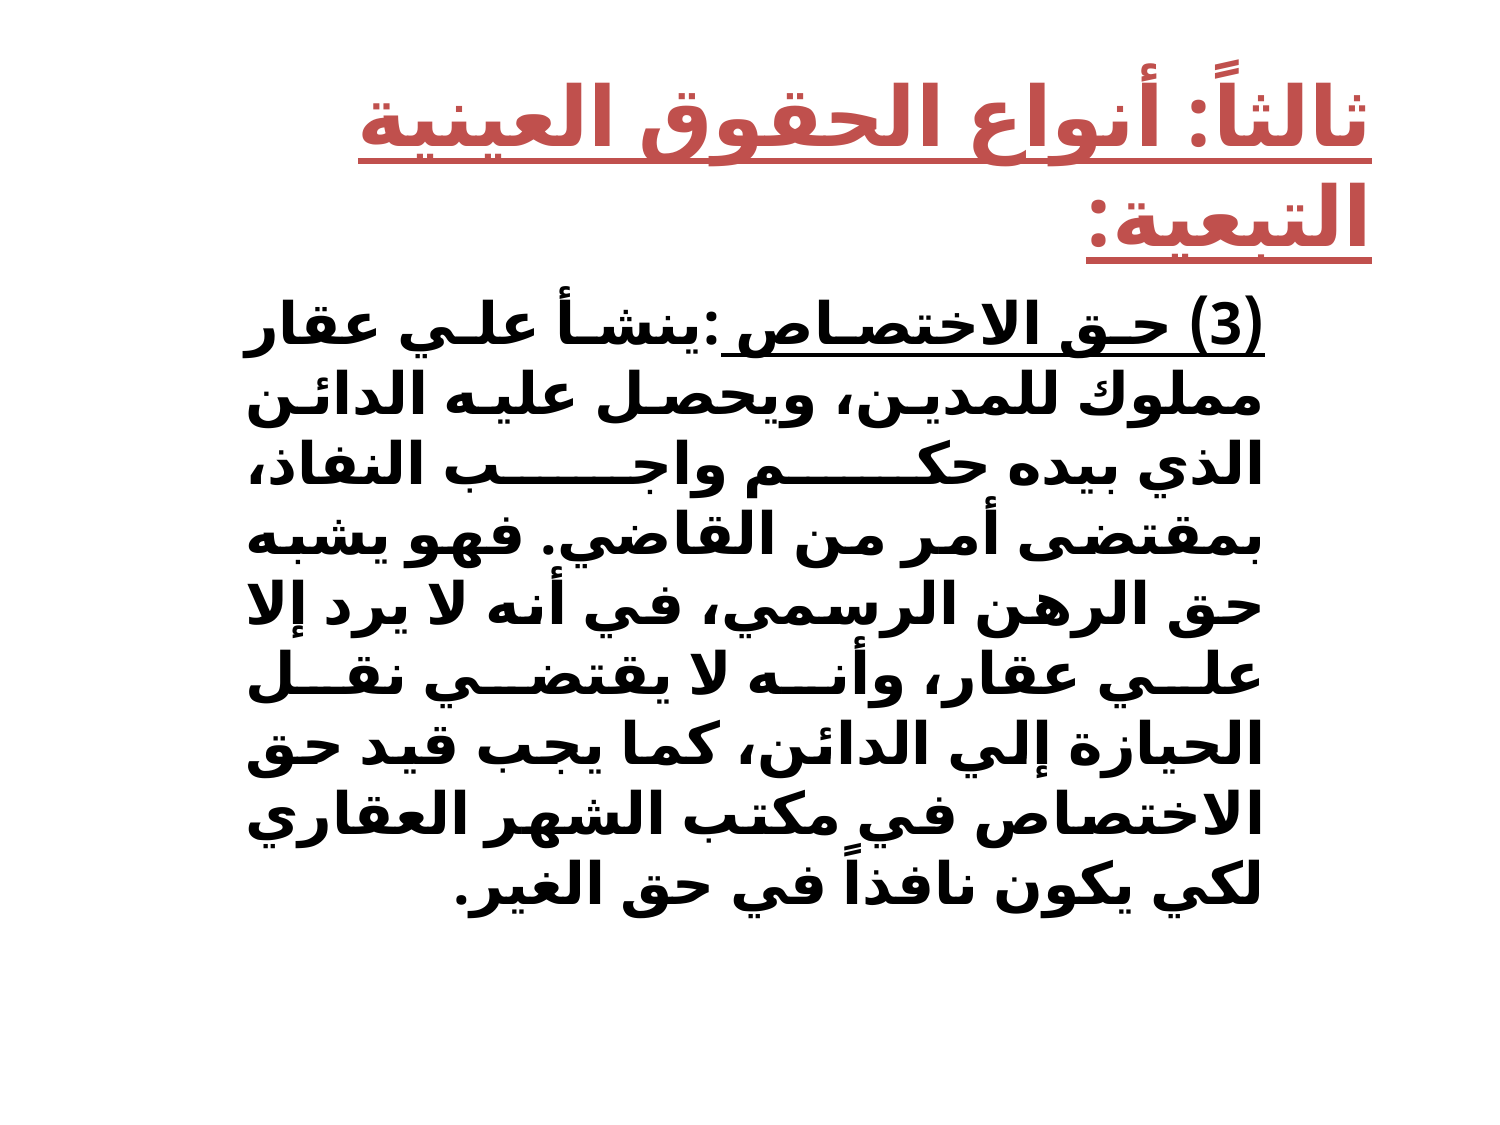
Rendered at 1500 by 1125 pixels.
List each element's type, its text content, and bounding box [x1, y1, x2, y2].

title ثالثاً: أنواع الحقوق العينية التبعية: [112, 42, 1388, 284]
subtitle (3) حق الاختصاص :ينشأ علي عقار مملوك للمدين، ويحصل عليه الدائن الذي بيده حكم واجب النفاذ، بمقتضى أمر من القاضي. فهو يشبه حق الرهن الرسمي، في أنه لا يرد إلا علي عقار، وأنه لا يقتضي نقل الحيازة إلي الدائن، كما يجب قيد حق الاختصاص في مكتب الشهر العقاري لكي يكون نافذاً في حق الغير. [230, 278, 1281, 567]
